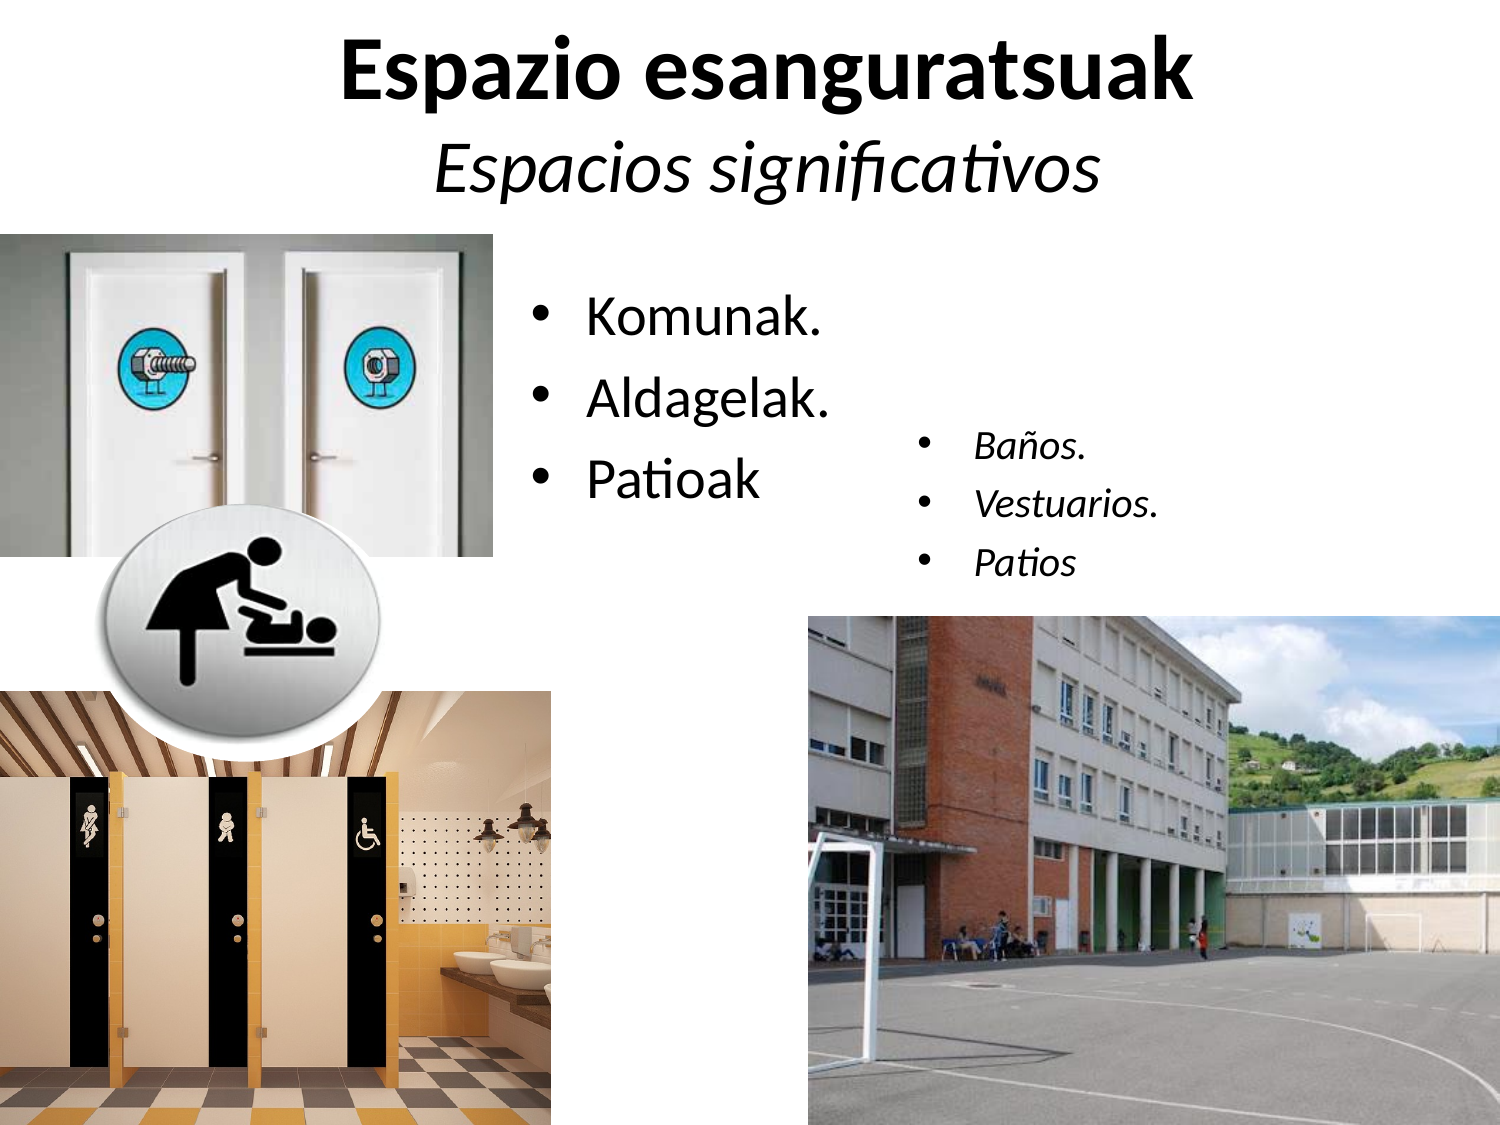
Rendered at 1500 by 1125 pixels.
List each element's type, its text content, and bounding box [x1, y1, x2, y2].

list Komunak. Aldagelak. Patioak [515, 269, 891, 446]
text_box Baños. Vestuarios. Patios [902, 410, 1278, 586]
text_box Espazio esanguratsuak Espacios significativos [117, 0, 1418, 215]
picture [0, 234, 552, 1125]
picture [808, 616, 1500, 1125]
